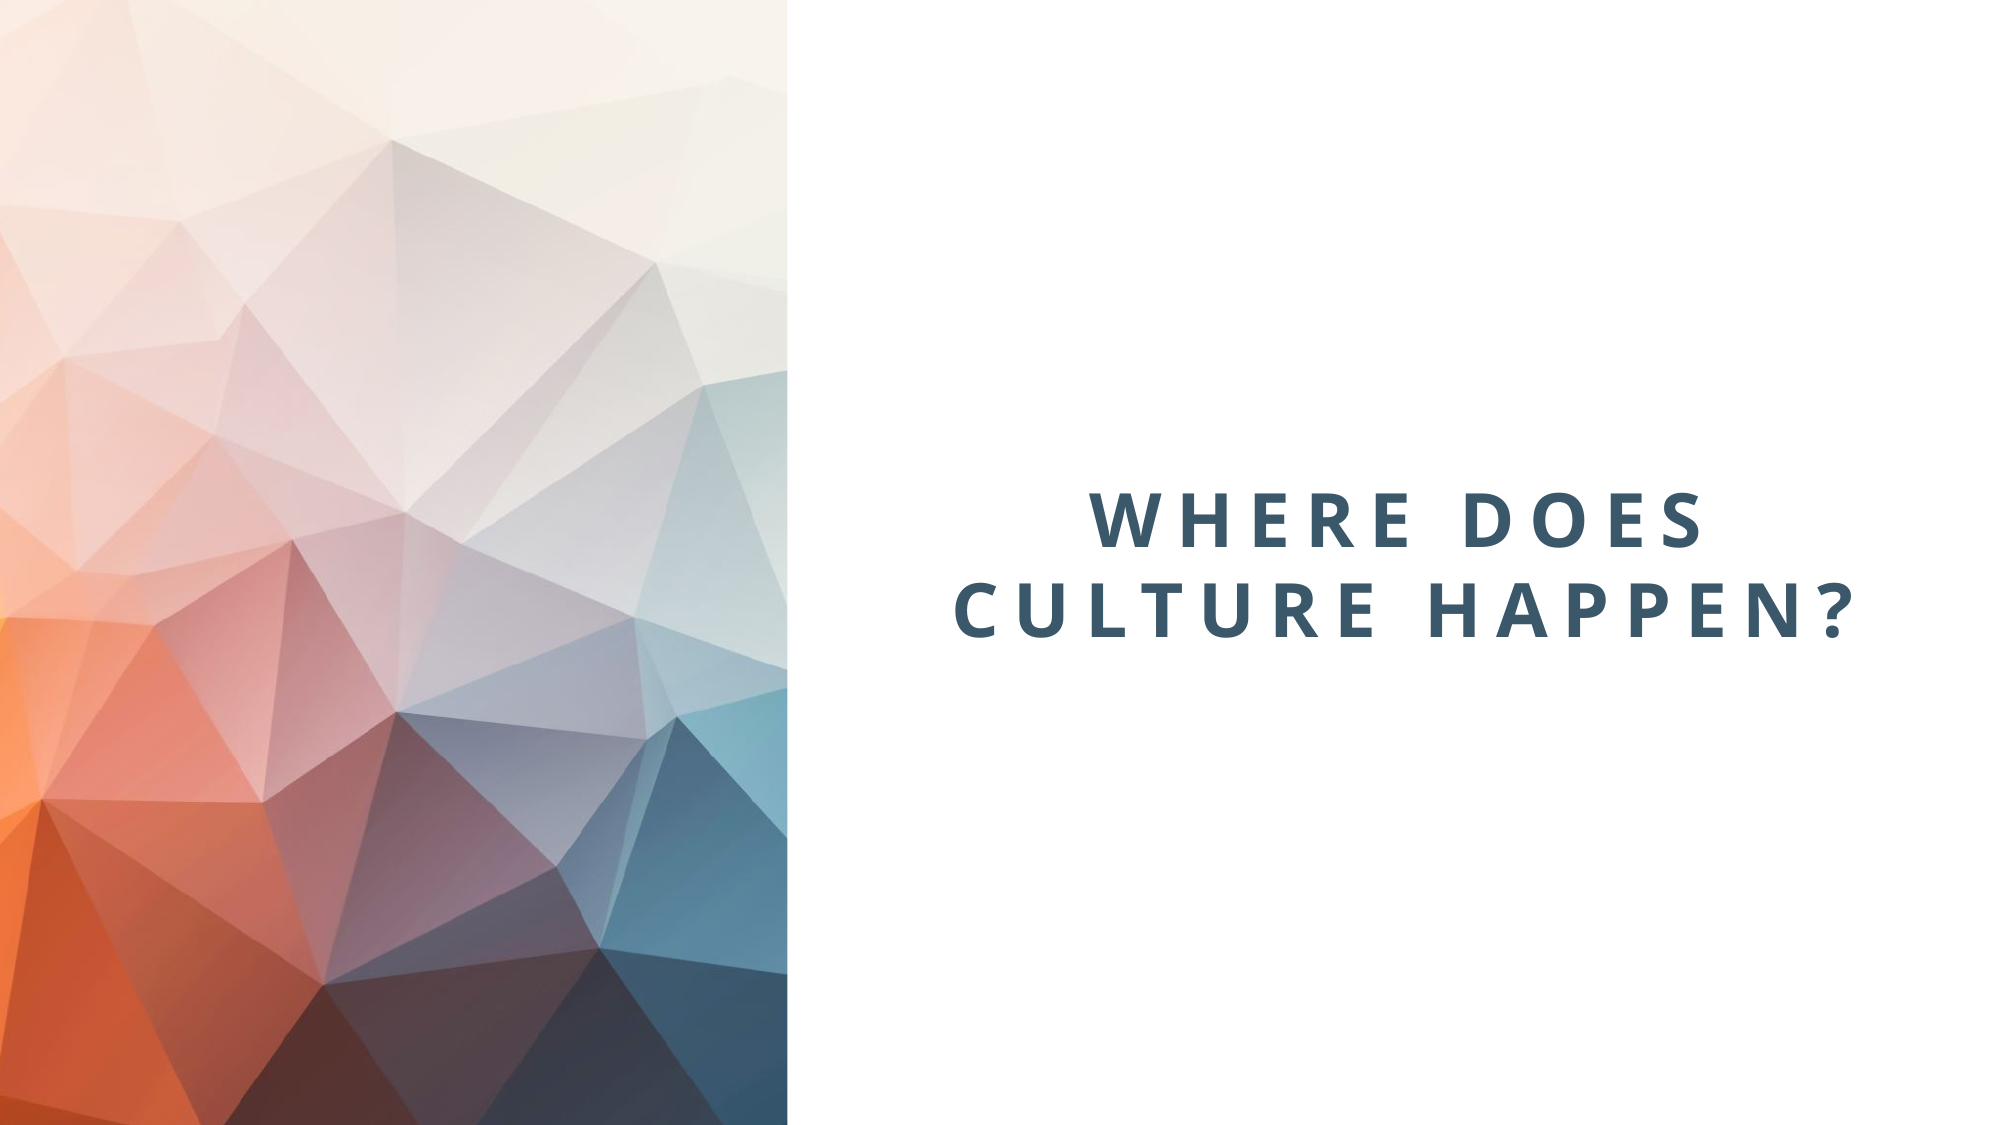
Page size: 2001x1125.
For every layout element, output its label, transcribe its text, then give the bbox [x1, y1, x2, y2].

title Where does culture happen? [924, 417, 1882, 708]
picture [0, 0, 788, 1125]
